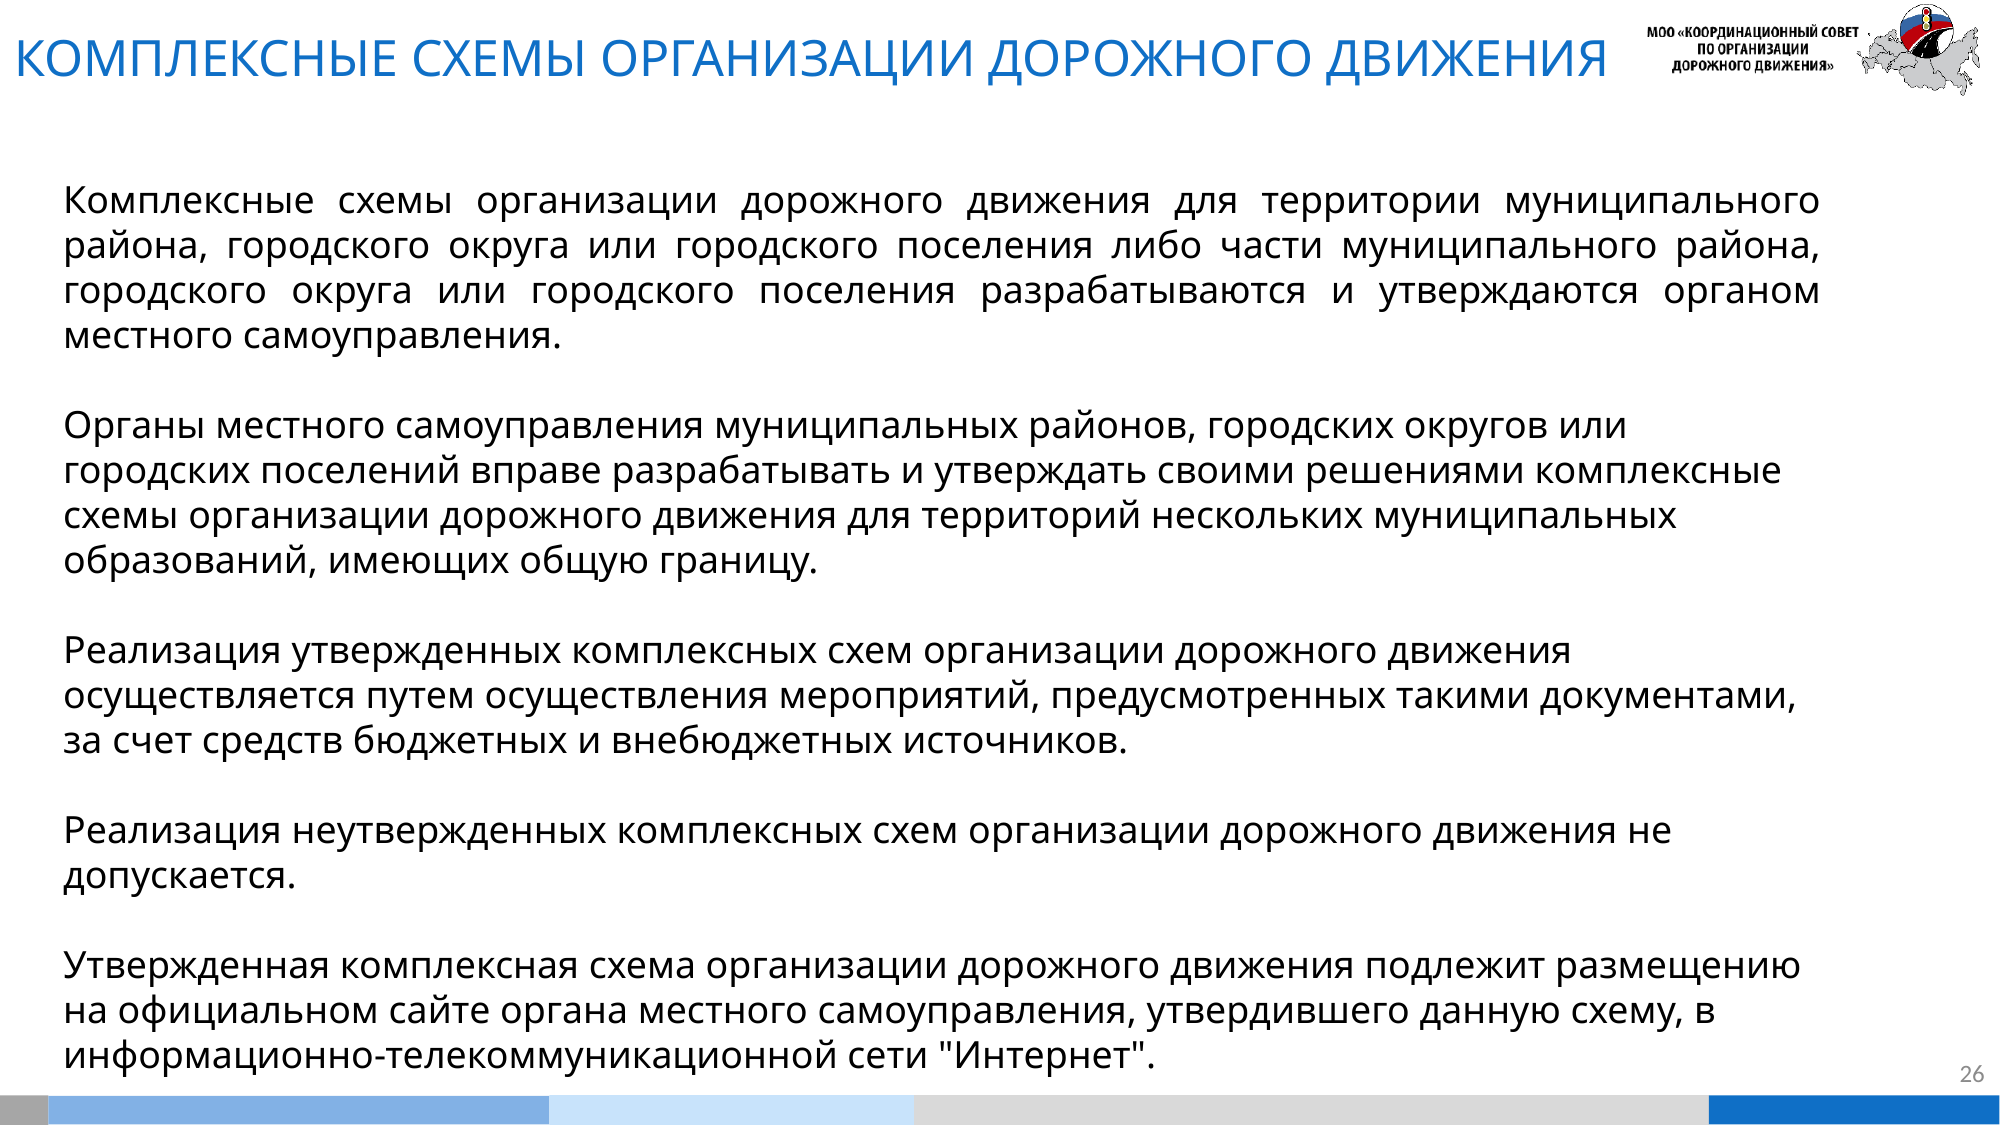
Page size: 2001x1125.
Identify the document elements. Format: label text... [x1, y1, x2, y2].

slide_number 26 [1550, 1042, 2000, 1095]
text_box КОМПЛЕКСНЫЕ СХЕМЫ ОРГАНИЗАЦИИ ДОРОЖНОГО ДВИЖЕНИЯ [0, 19, 1643, 95]
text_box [0, 1095, 2000, 1125]
text_box Комплексные схемы организации дорожного движения для территории муниципального района, городского округа или городского поселения либо части муниципального района, городского округа или городского поселения разрабатываются и утверждаются органом местного самоуправления. Органы местного самоуправления муниципальных районов, городских округов или городских поселений вправе разрабатывать и утверждать своими решениями комплексные схемы организации дорожного движения для территорий нескольких муниципальных образований, имеющих общую границу. Реализация утвержденных комплексных схем организации дорожного движения осуществляется путем осуществления мероприятий, предусмотренных такими документами, за счет средств бюджетных и внебюджетных источников. Реализация неутвержденных комплексных схем организации дорожного движения не допускается. Утвержденная комплексная схема организации дорожного движения подлежит размещению на официальном сайте органа местного самоуправления, утвердившего данную схему, в информационно-телекоммуникационной сети "Интернет". [48, 168, 1837, 1084]
picture [1642, 0, 1984, 100]
